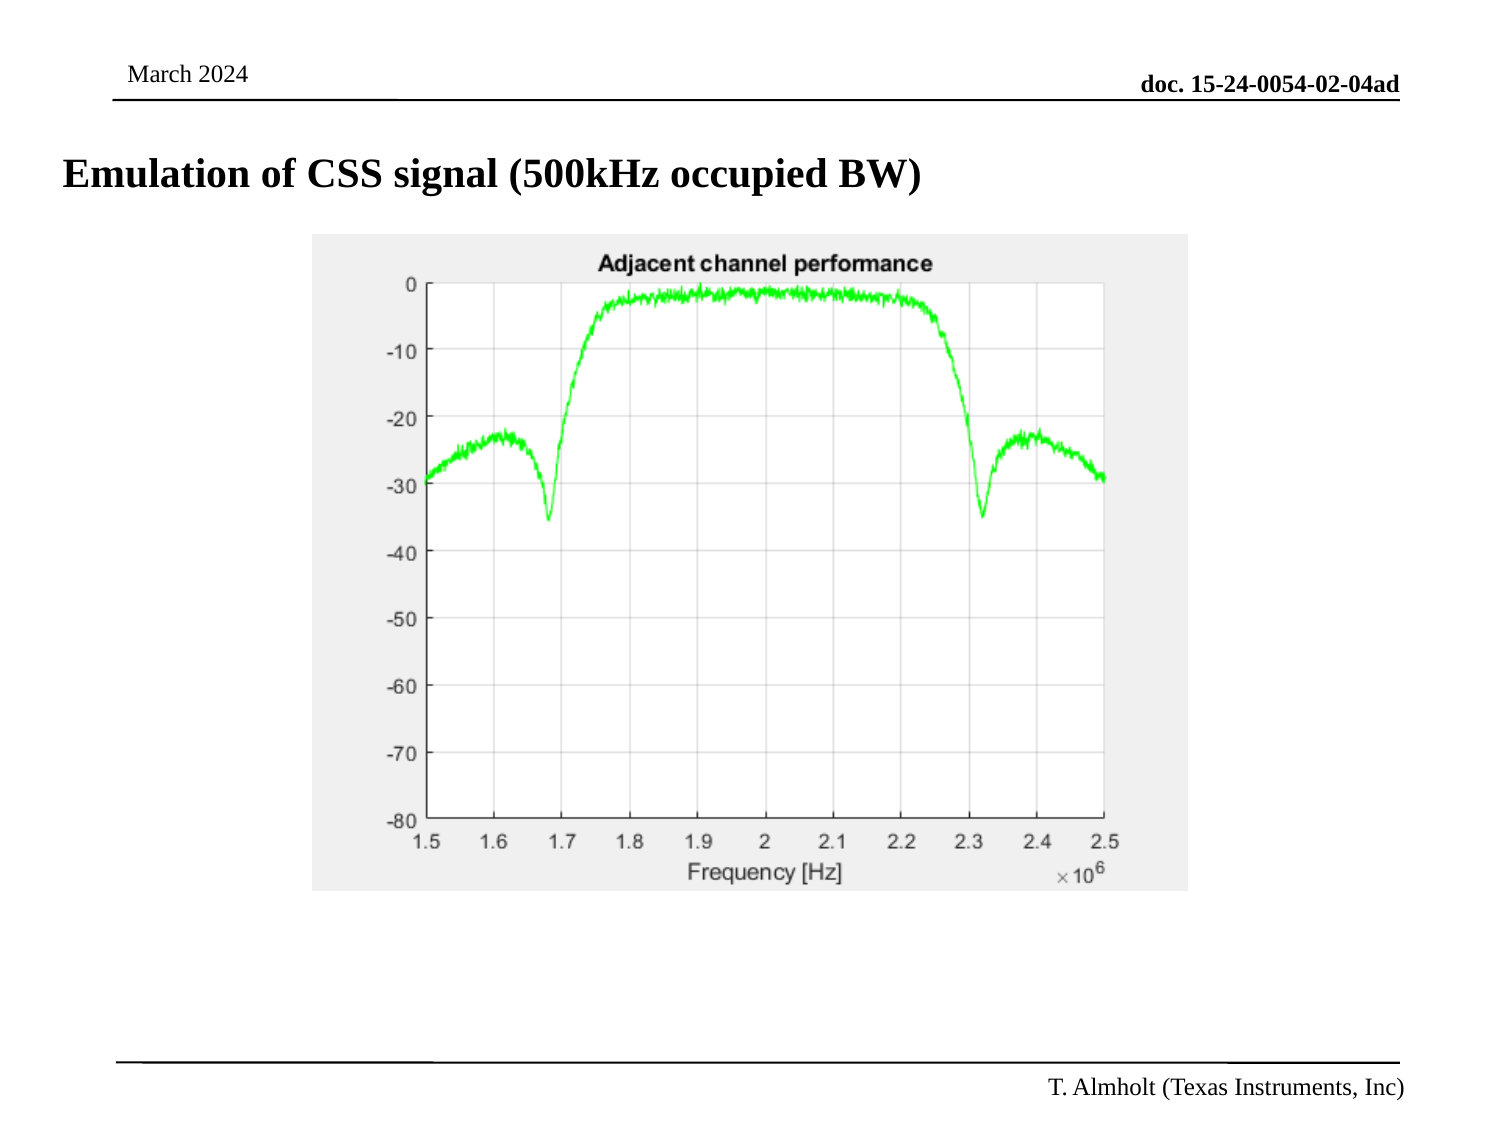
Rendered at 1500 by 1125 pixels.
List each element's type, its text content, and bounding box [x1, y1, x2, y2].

picture [312, 234, 1188, 891]
text_box Emulation of CSS signal (500kHz occupied BW) [47, 138, 1441, 194]
